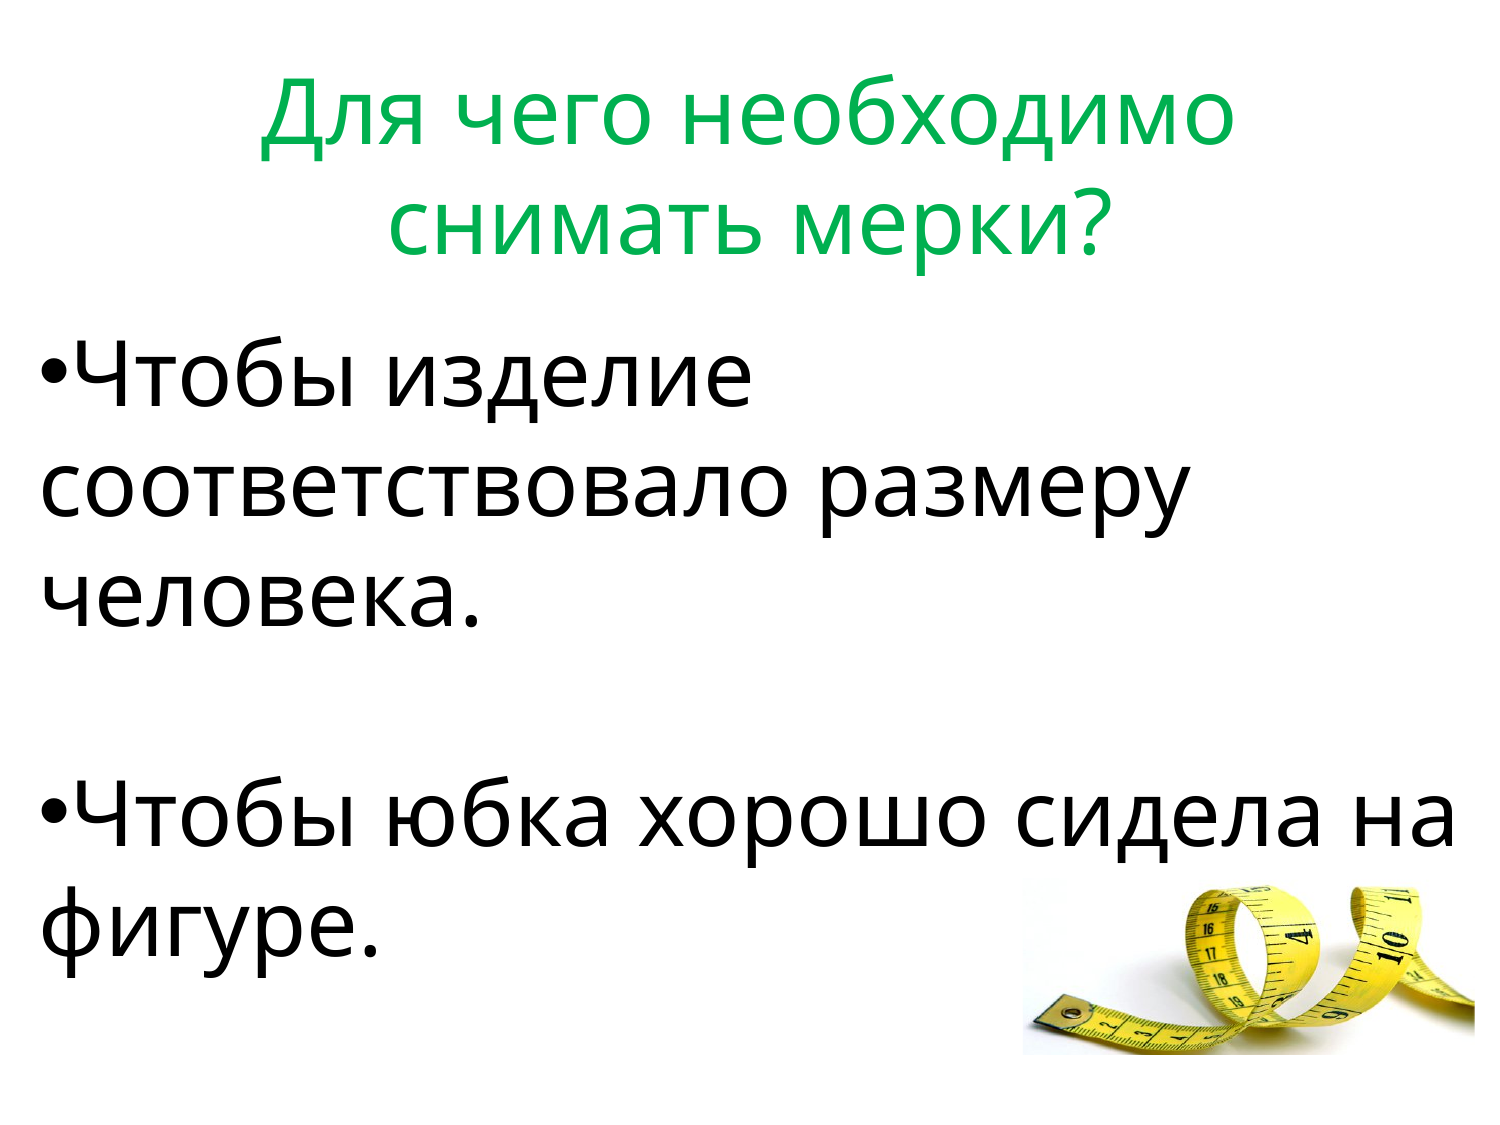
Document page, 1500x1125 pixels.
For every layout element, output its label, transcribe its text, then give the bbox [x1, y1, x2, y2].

picture [1022, 878, 1475, 1055]
title Для чего необходимо снимать мерки? [75, 21, 1425, 292]
text_box Чтобы изделие соответствовало размеру человека. Чтобы юбка хорошо сидела на фигуре. [23, 292, 1500, 996]
